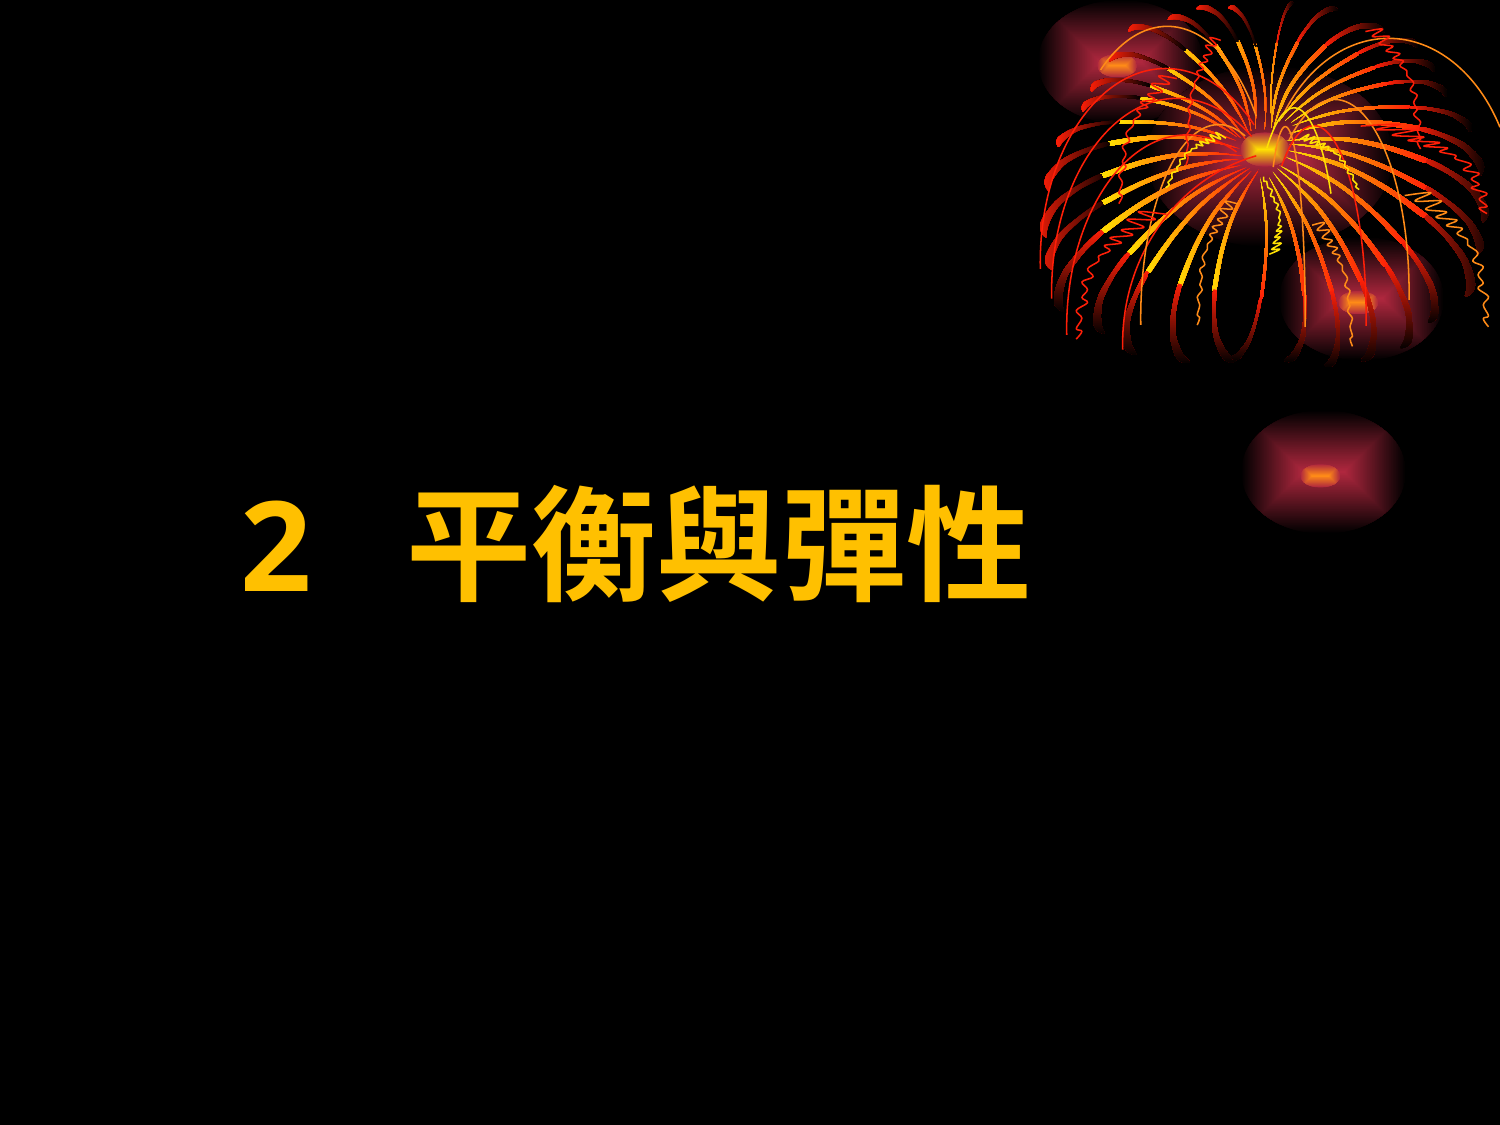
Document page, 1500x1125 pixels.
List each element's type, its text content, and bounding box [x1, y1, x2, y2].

title 2 平衡與彈性 [224, 421, 1500, 662]
